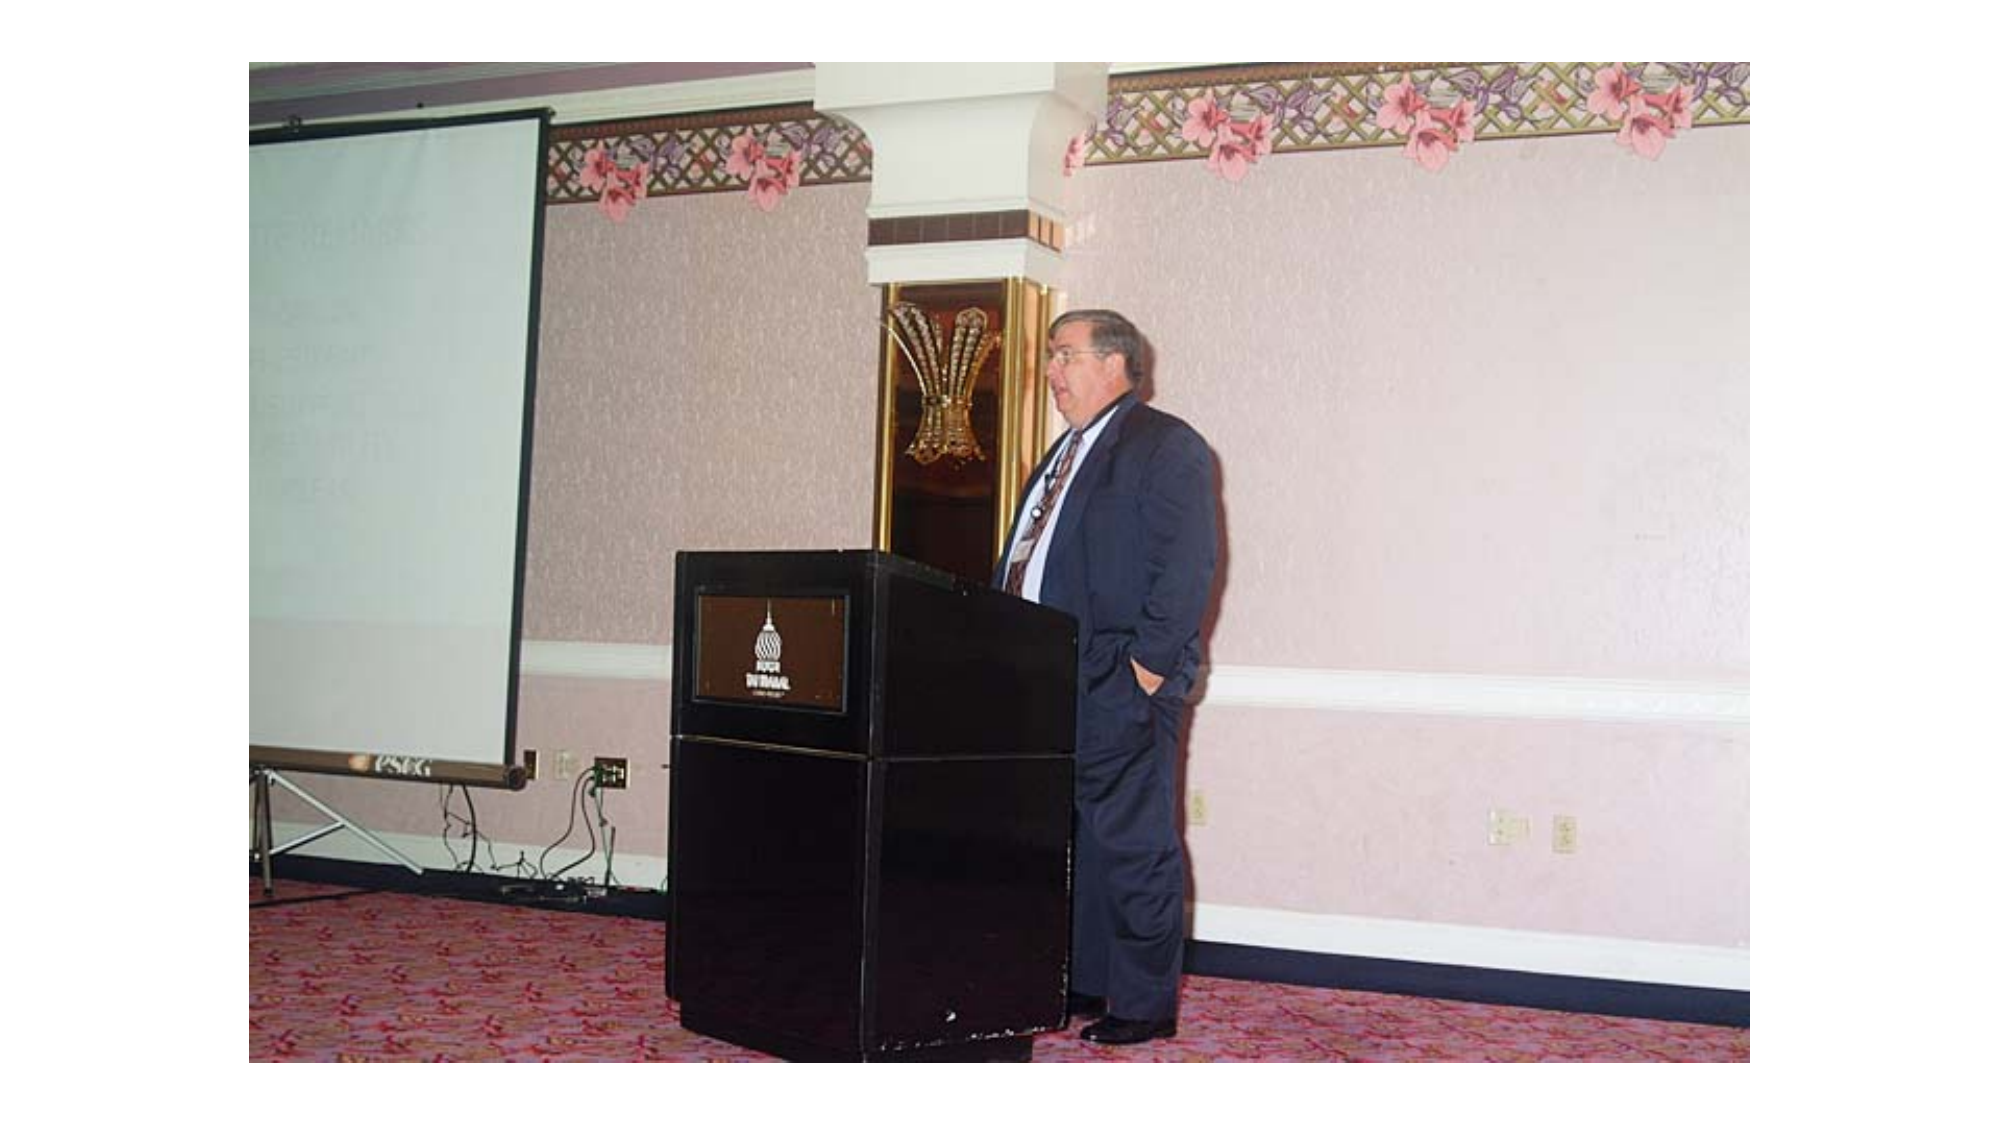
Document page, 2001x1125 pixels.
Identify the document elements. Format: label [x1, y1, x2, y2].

picture [249, 62, 1750, 1063]
